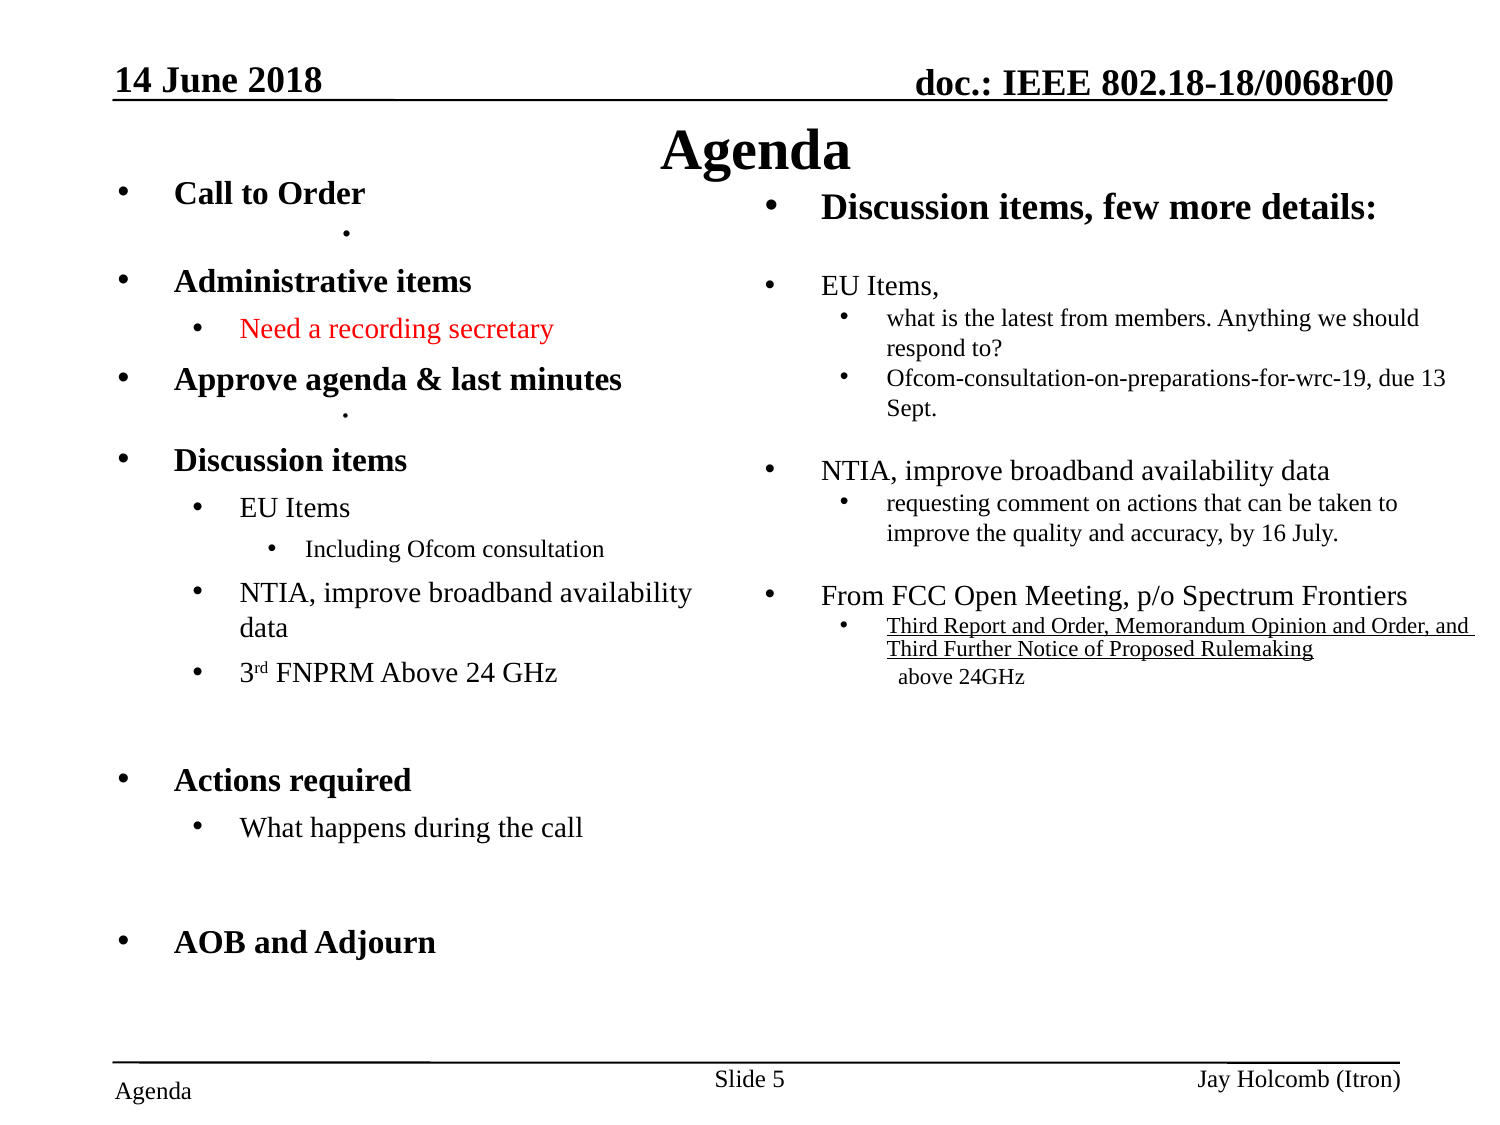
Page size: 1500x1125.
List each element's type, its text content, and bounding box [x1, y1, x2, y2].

text_box Discussion items, few more details: EU Items, what is the latest from members. Anything we should respond to? Ofcom-consultation-on-preparations-for-wrc-19, due 13 Sept. NTIA, improve broadband availability data requesting comment on actions that can be taken to improve the quality and accuracy, by 16 July. From FCC Open Meeting, p/o Spectrum Frontiers Third Report and Order, Memorandum Opinion and Order, and Third Further Notice of Proposed Rulemaking above 24GHz [749, 174, 1500, 1041]
title Agenda [118, 95, 1394, 197]
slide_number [114, 49, 413, 101]
slide_number Slide 5 [699, 1061, 800, 1123]
text_box Agenda [99, 1067, 238, 1112]
footer Jay Holcomb (Itron) [878, 1061, 1402, 1093]
list Call to Order Attendance server is open Administrative items Need a recording secretary Approve agenda & last minutes Any interest in being the 802.18 Vice-Chair? Discussion items EU Items Including Ofcom consultation NTIA, improve broadband availability data 3rd FNPRM Above 24 GHz Actions required What happens during the call AOB and Adjourn [102, 163, 722, 1030]
